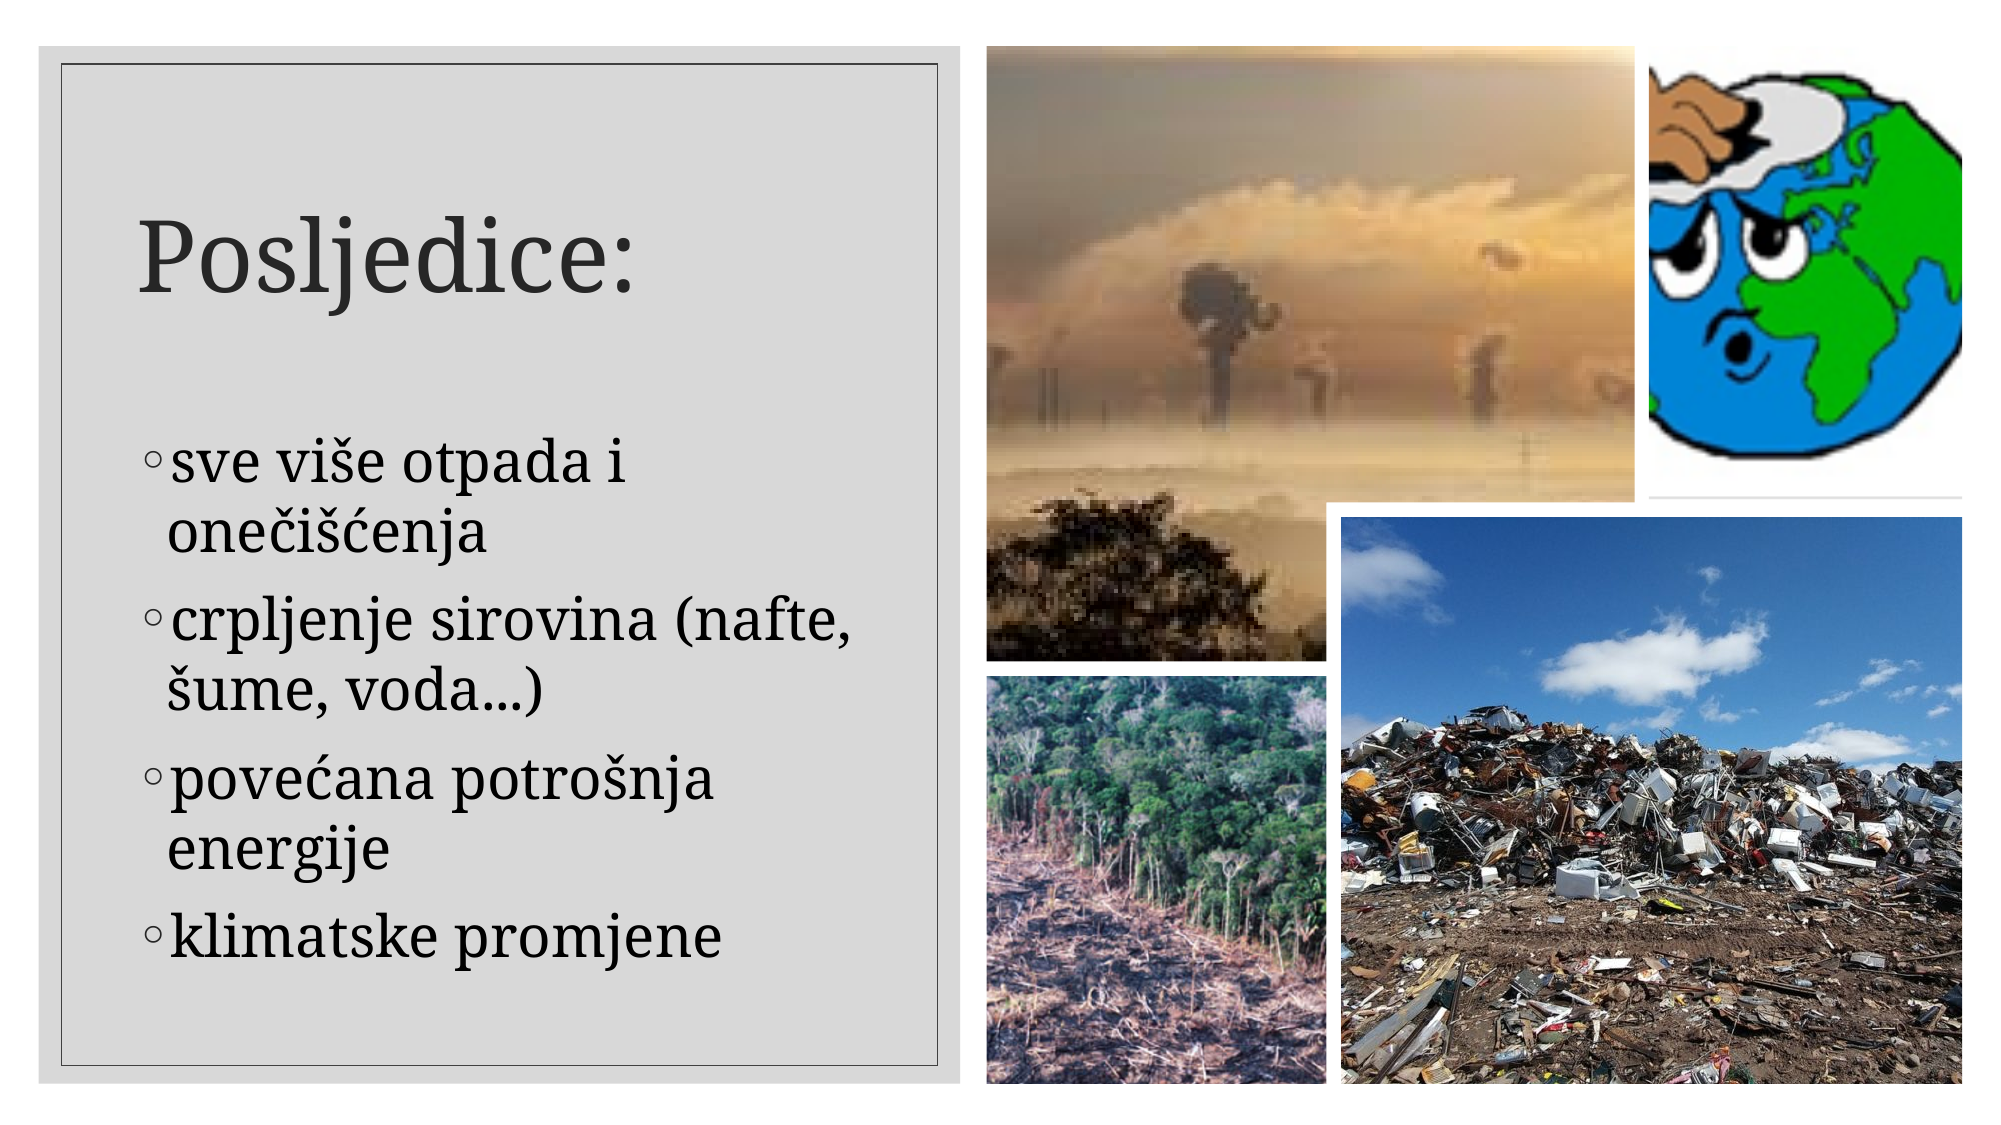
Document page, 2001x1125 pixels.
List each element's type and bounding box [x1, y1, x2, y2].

picture [1648, 46, 1963, 503]
text_box [0, 0, 2000, 1125]
picture [986, 46, 1963, 1084]
text_box [61, 64, 938, 1066]
picture [986, 676, 1327, 1084]
text_box [38, 45, 961, 1085]
